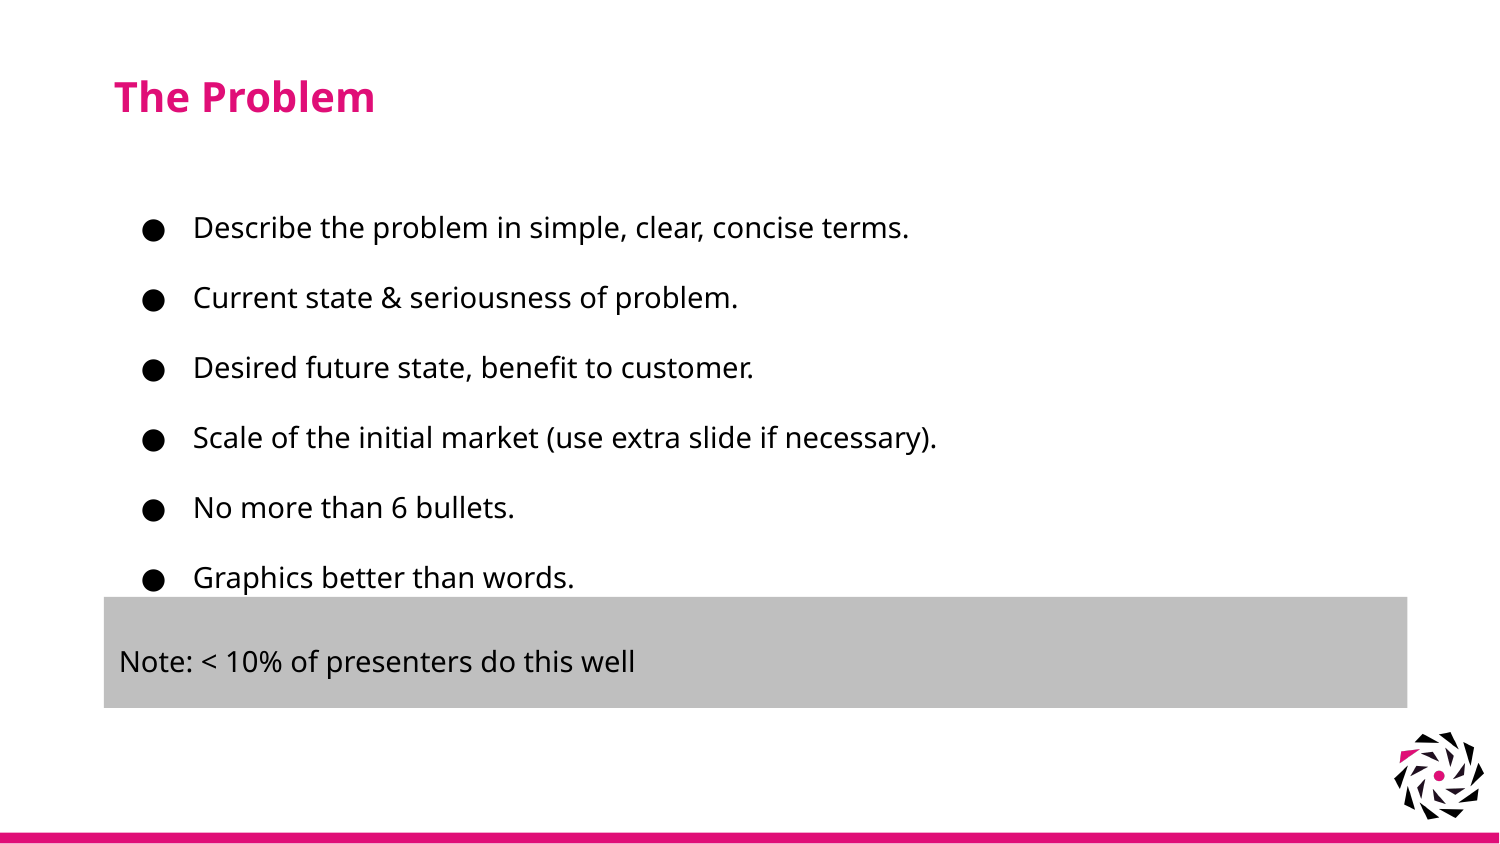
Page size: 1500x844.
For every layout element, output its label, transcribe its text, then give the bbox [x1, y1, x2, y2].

text_box The Problem [99, 55, 1168, 113]
text_box Describe the problem in simple, clear, concise terms. Current state & seriousness of problem. Desired future state, benefit to customer. Scale of the initial market (use extra slide if necessary). No more than 6 bullets. Graphics better than words. [111, 168, 1416, 732]
picture [1394, 732, 1484, 820]
text_box Note: < 10% of presenters do this well [103, 596, 1408, 708]
